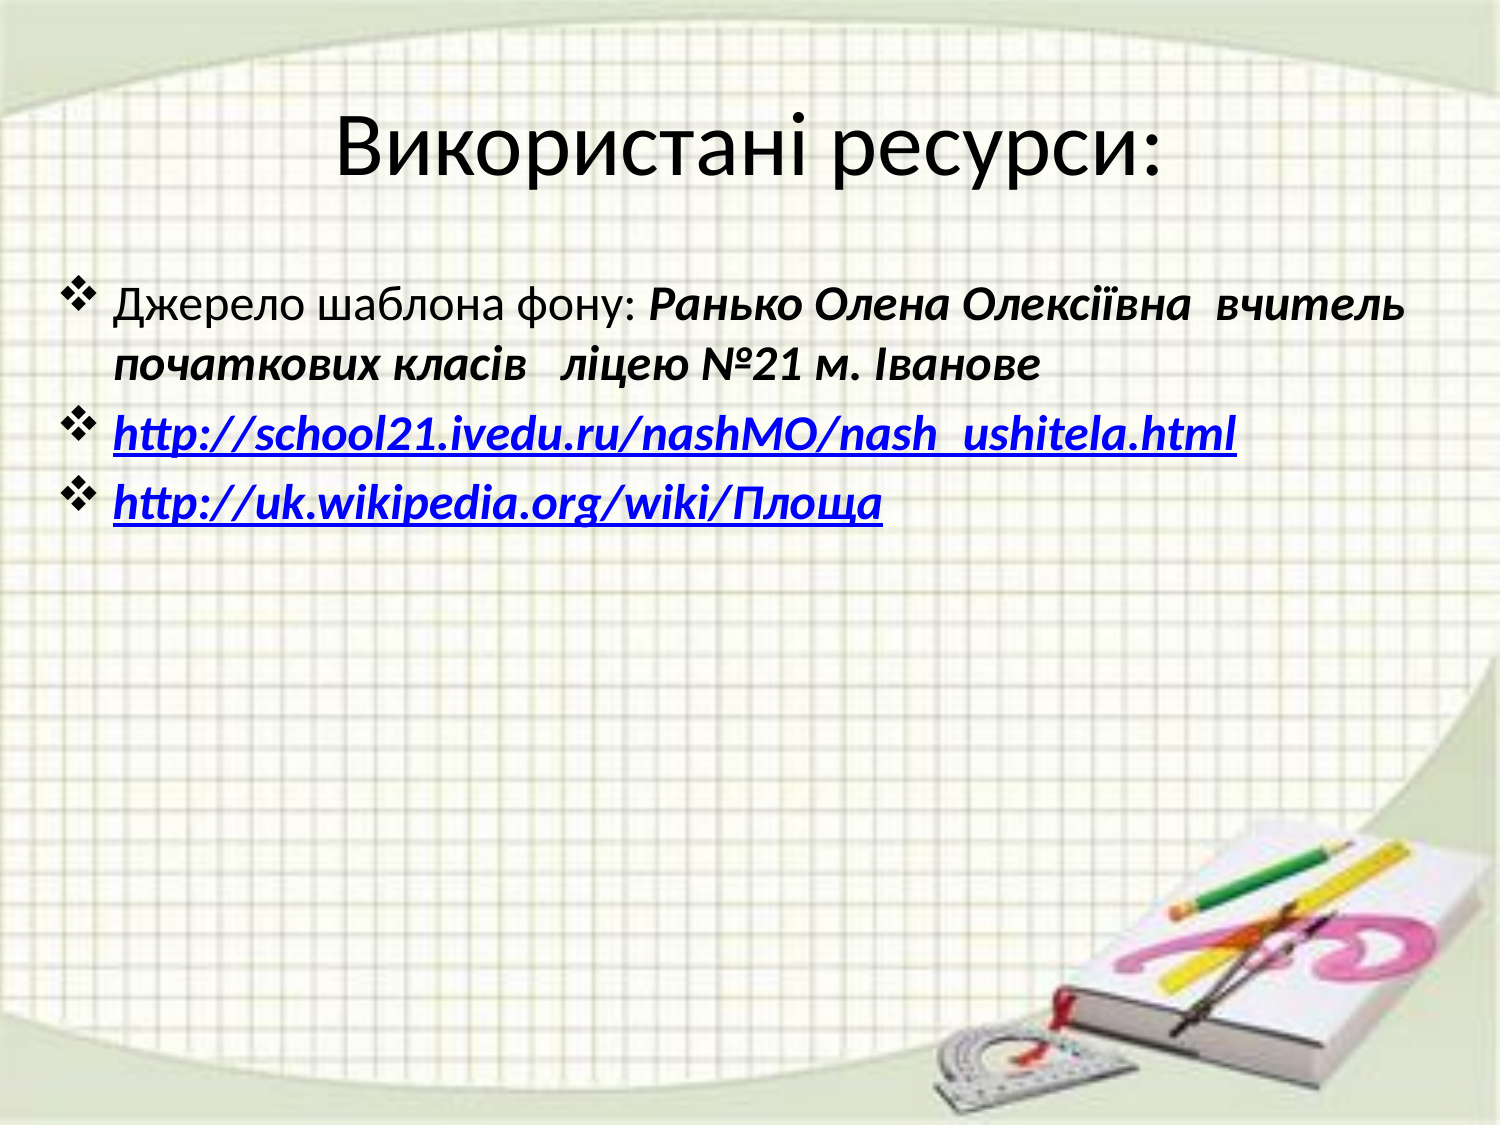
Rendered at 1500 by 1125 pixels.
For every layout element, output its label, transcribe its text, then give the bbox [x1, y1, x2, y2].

picture [0, 0, 1500, 1125]
list Джерело шаблона фону: Ранько Олена Олексіївна вчитель початкових класів ліцею №21 м. Іванове http://school21.ivedu.ru/nashMO/nash_ushitela.html http://uk.wikipedia.org/wiki/Площа [41, 262, 1425, 1005]
title Використані ресурси: [75, 45, 1425, 233]
